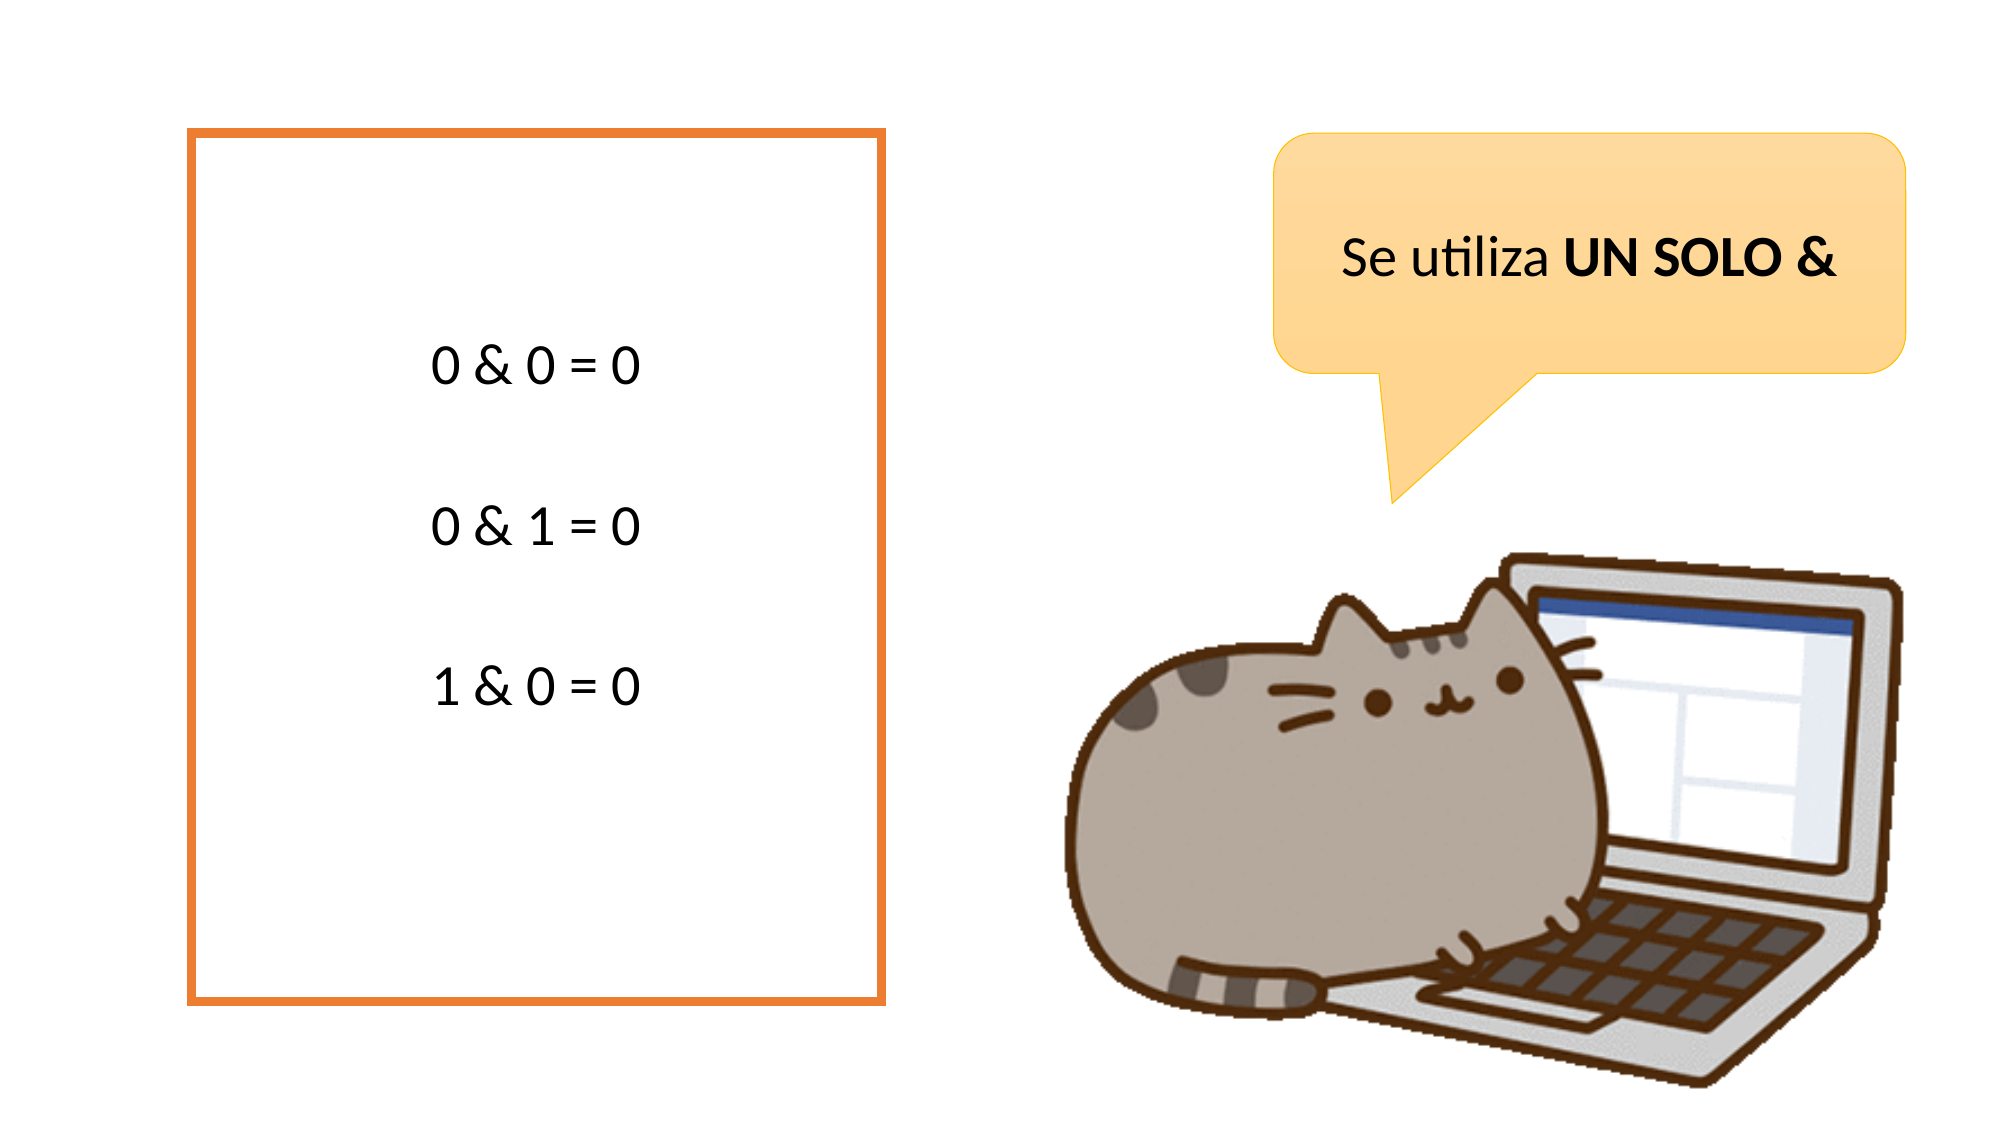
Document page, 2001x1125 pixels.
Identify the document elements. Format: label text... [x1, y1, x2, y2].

text_box Se utiliza UN SOLO & [1273, 132, 1907, 505]
picture [1061, 551, 1906, 1092]
list 0 & 0 = 0 0 & 1 = 0 1 & 0 = 0 1 & 1 = 1 [190, 132, 883, 1003]
